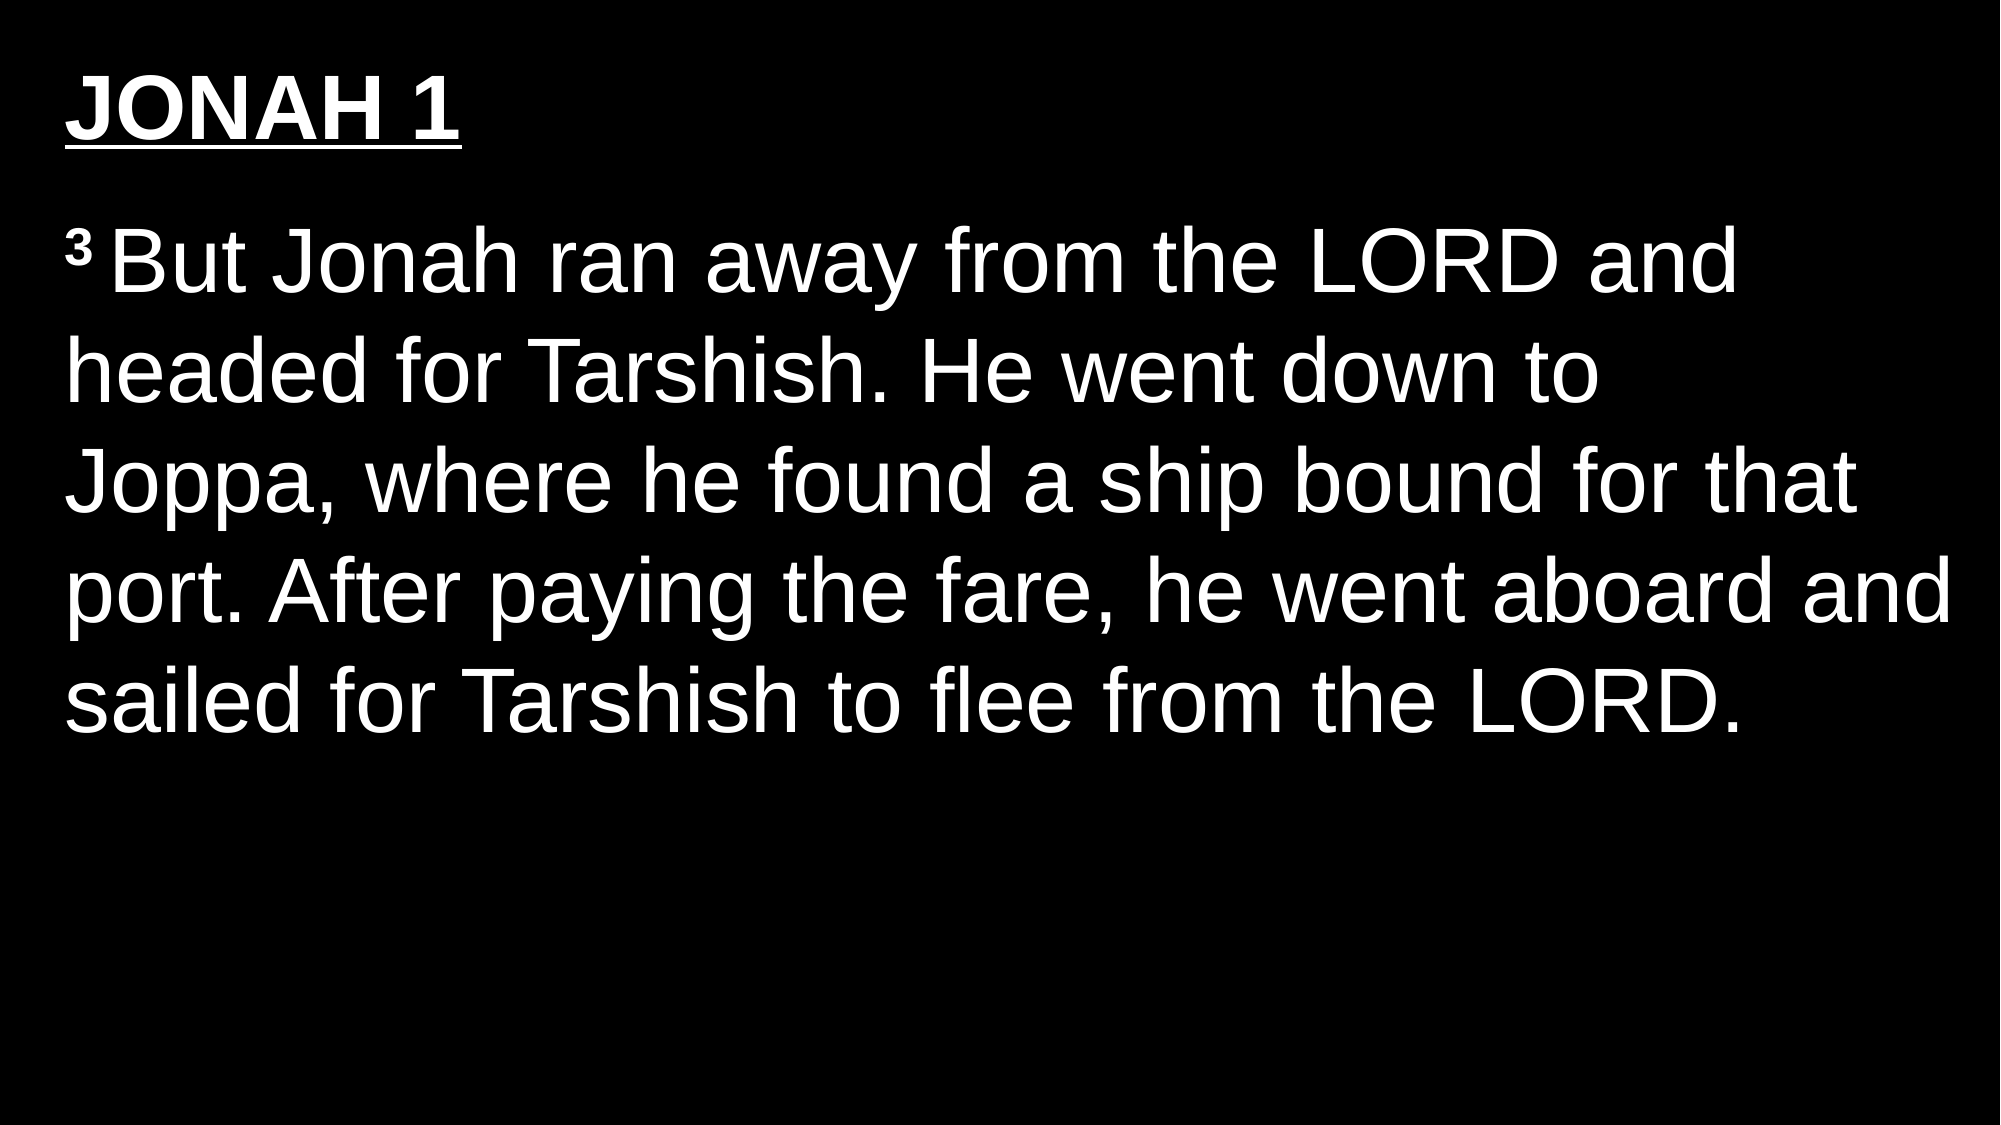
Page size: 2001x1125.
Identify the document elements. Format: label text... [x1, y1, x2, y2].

text_box 3 But Jonah ran away from the Lord and headed for Tarshish. He went down to Joppa, where he found a ship bound for that port. After paying the fare, he went aboard and sailed for Tarshish to flee from the Lord. [49, 193, 2000, 759]
text_box JONAH 1 [49, 40, 2000, 193]
